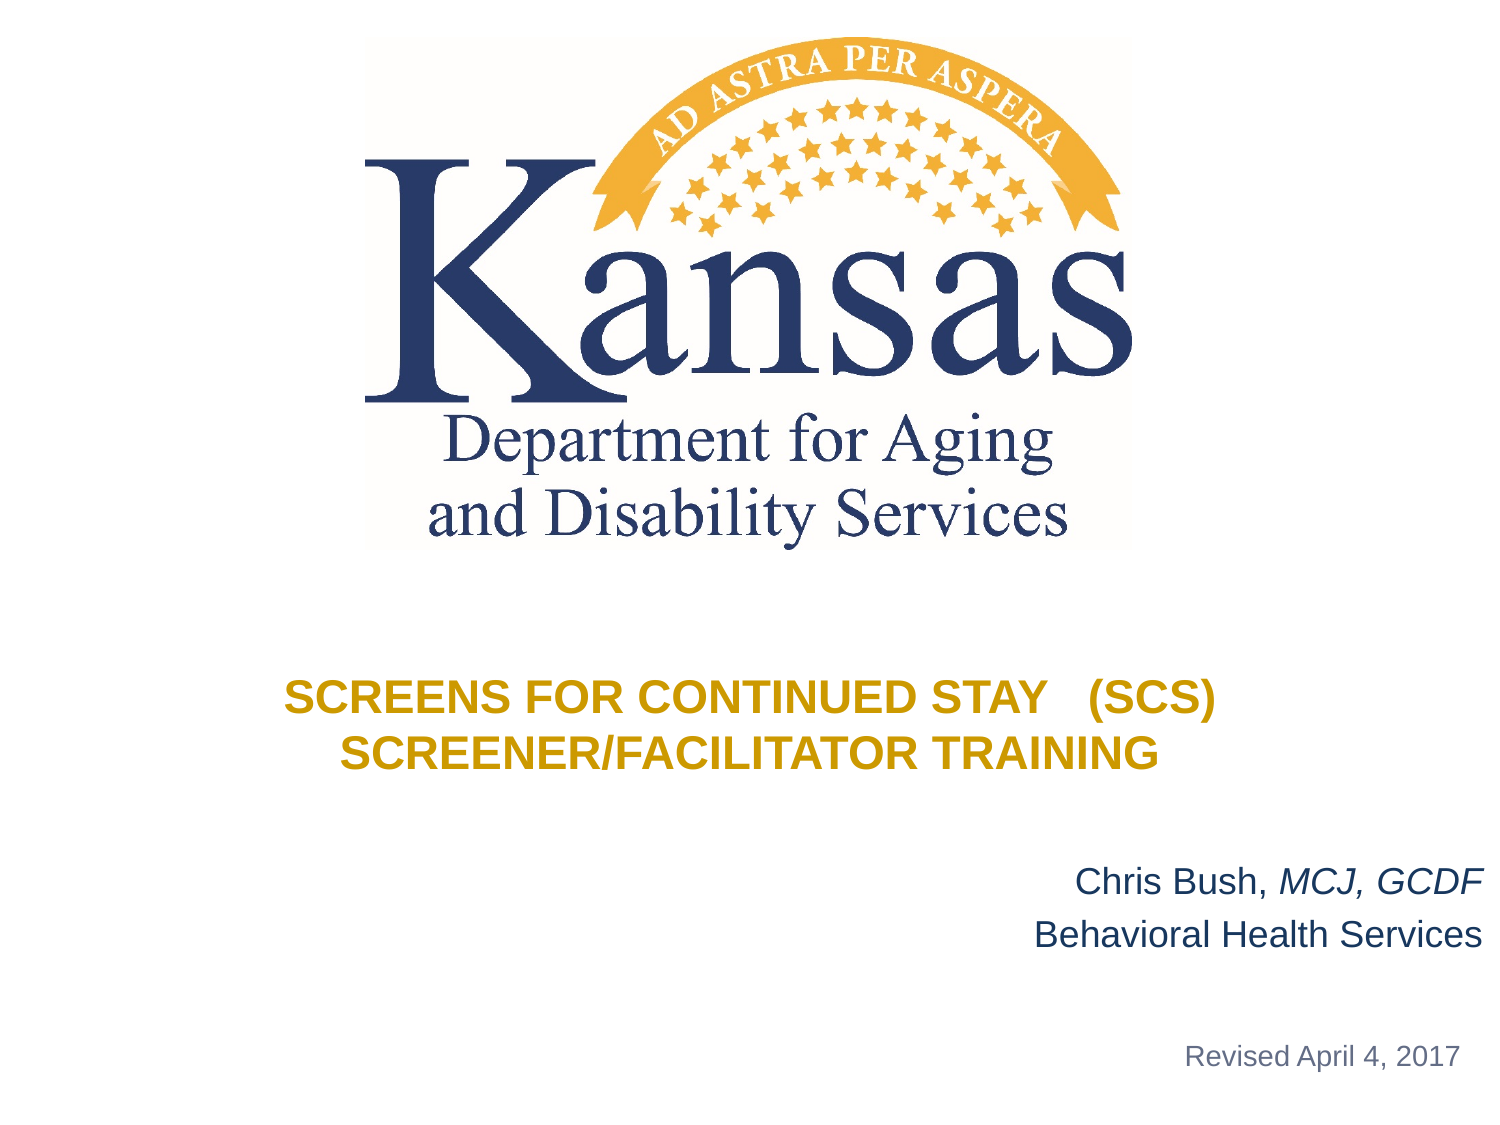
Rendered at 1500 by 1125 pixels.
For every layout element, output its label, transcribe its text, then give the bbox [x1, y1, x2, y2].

picture [365, 37, 1132, 550]
title SCREENS FOR CONTINUED STAY (SCS) SCREENER/FACILITATOR TRAINING [62, 600, 1438, 842]
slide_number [737, 1025, 1477, 1085]
subtitle Chris Bush, MCJ, GCDF Behavioral Health Services [285, 849, 1498, 1025]
